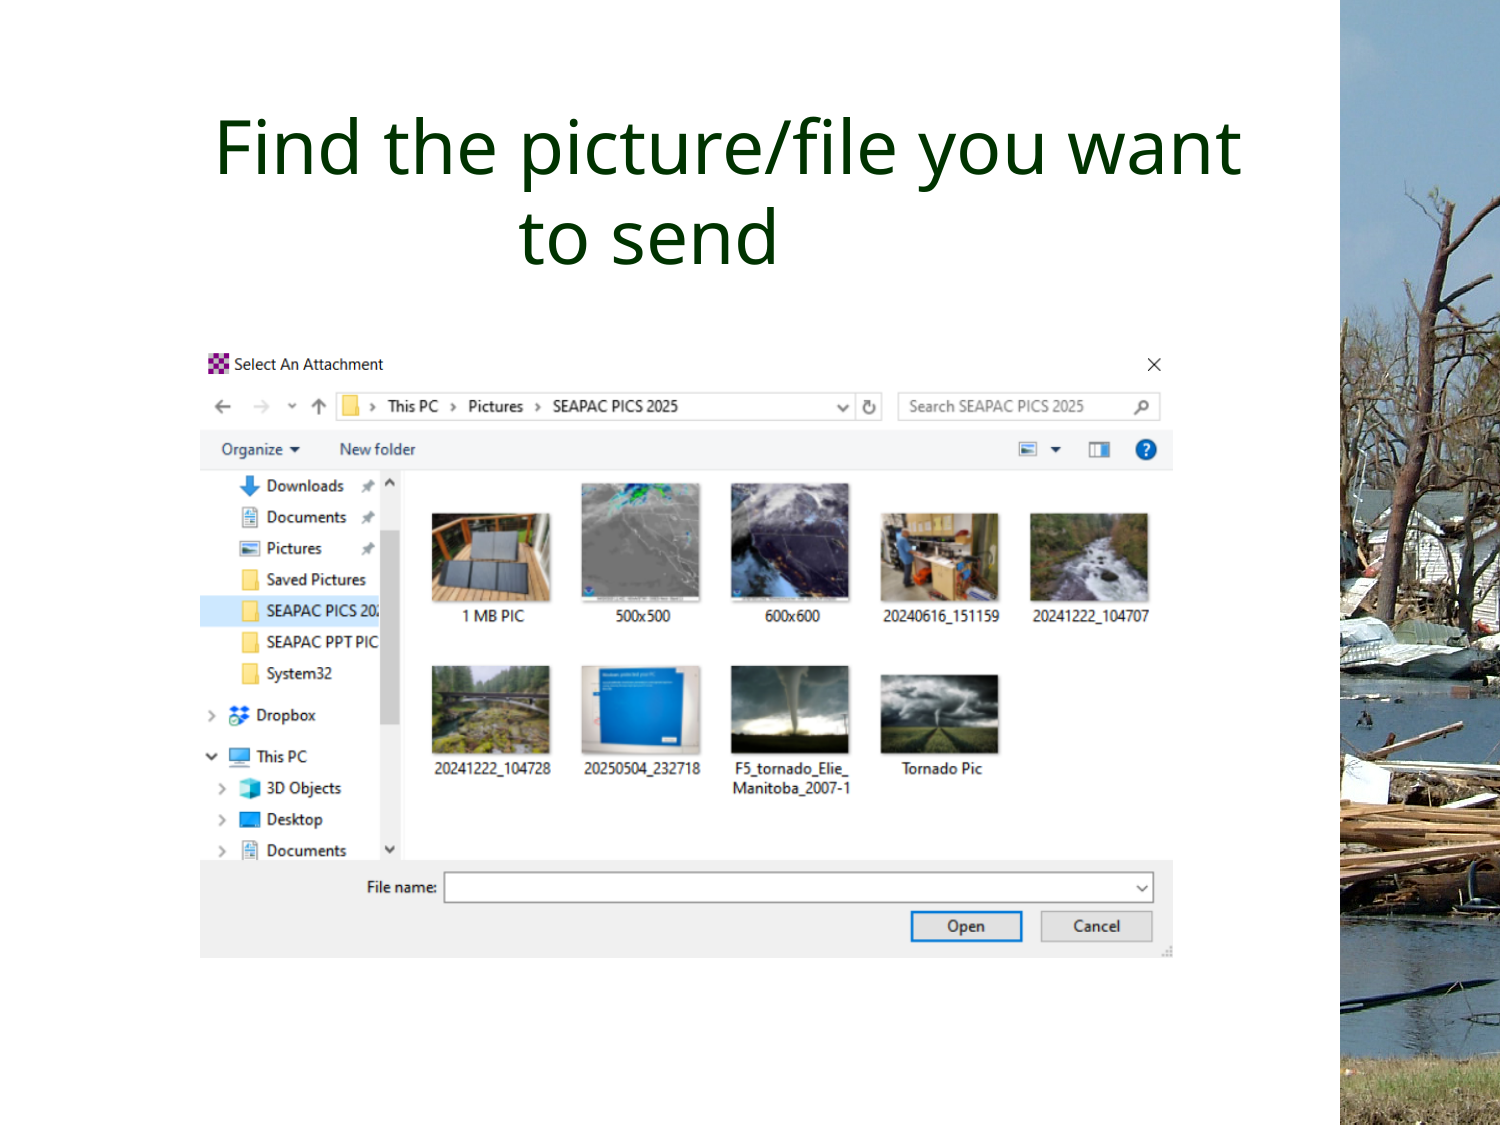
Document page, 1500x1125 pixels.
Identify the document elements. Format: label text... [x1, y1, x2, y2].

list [199, 349, 1173, 958]
picture [1340, 0, 1500, 1125]
title Find the picture/file you want to send [37, 52, 1263, 288]
